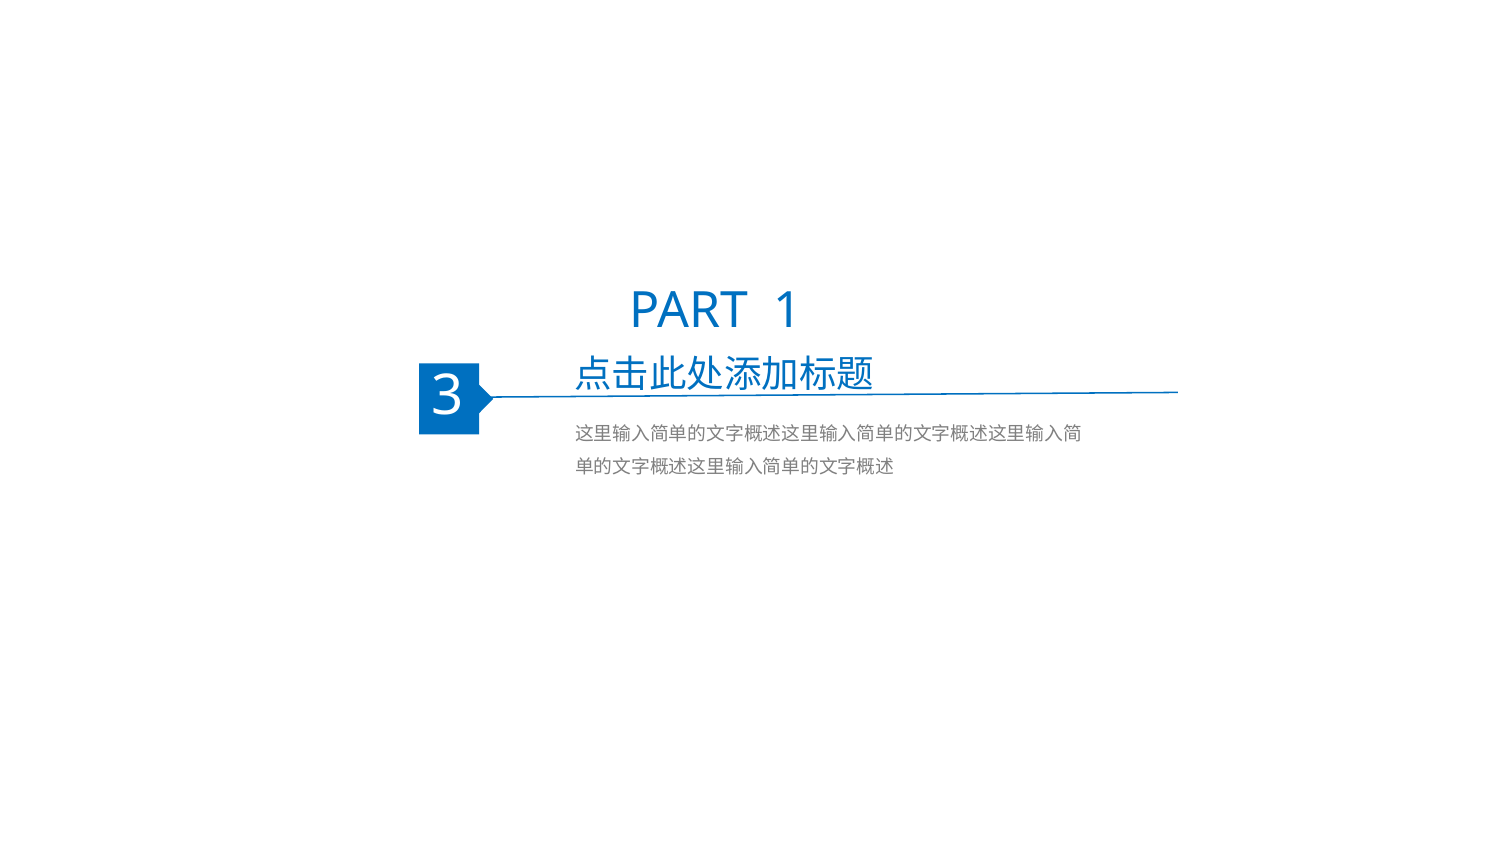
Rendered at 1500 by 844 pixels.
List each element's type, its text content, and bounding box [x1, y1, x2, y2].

text_box PART 1 [605, 242, 827, 344]
text_box 3 [419, 363, 487, 435]
text_box 点击此处添加标题 [555, 321, 894, 390]
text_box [485, 392, 1179, 398]
text_box 这里输入简单的文字概述这里输入简单的文字概述这里输入简单的文字概述这里输入简单的文字概述 [563, 406, 1105, 517]
